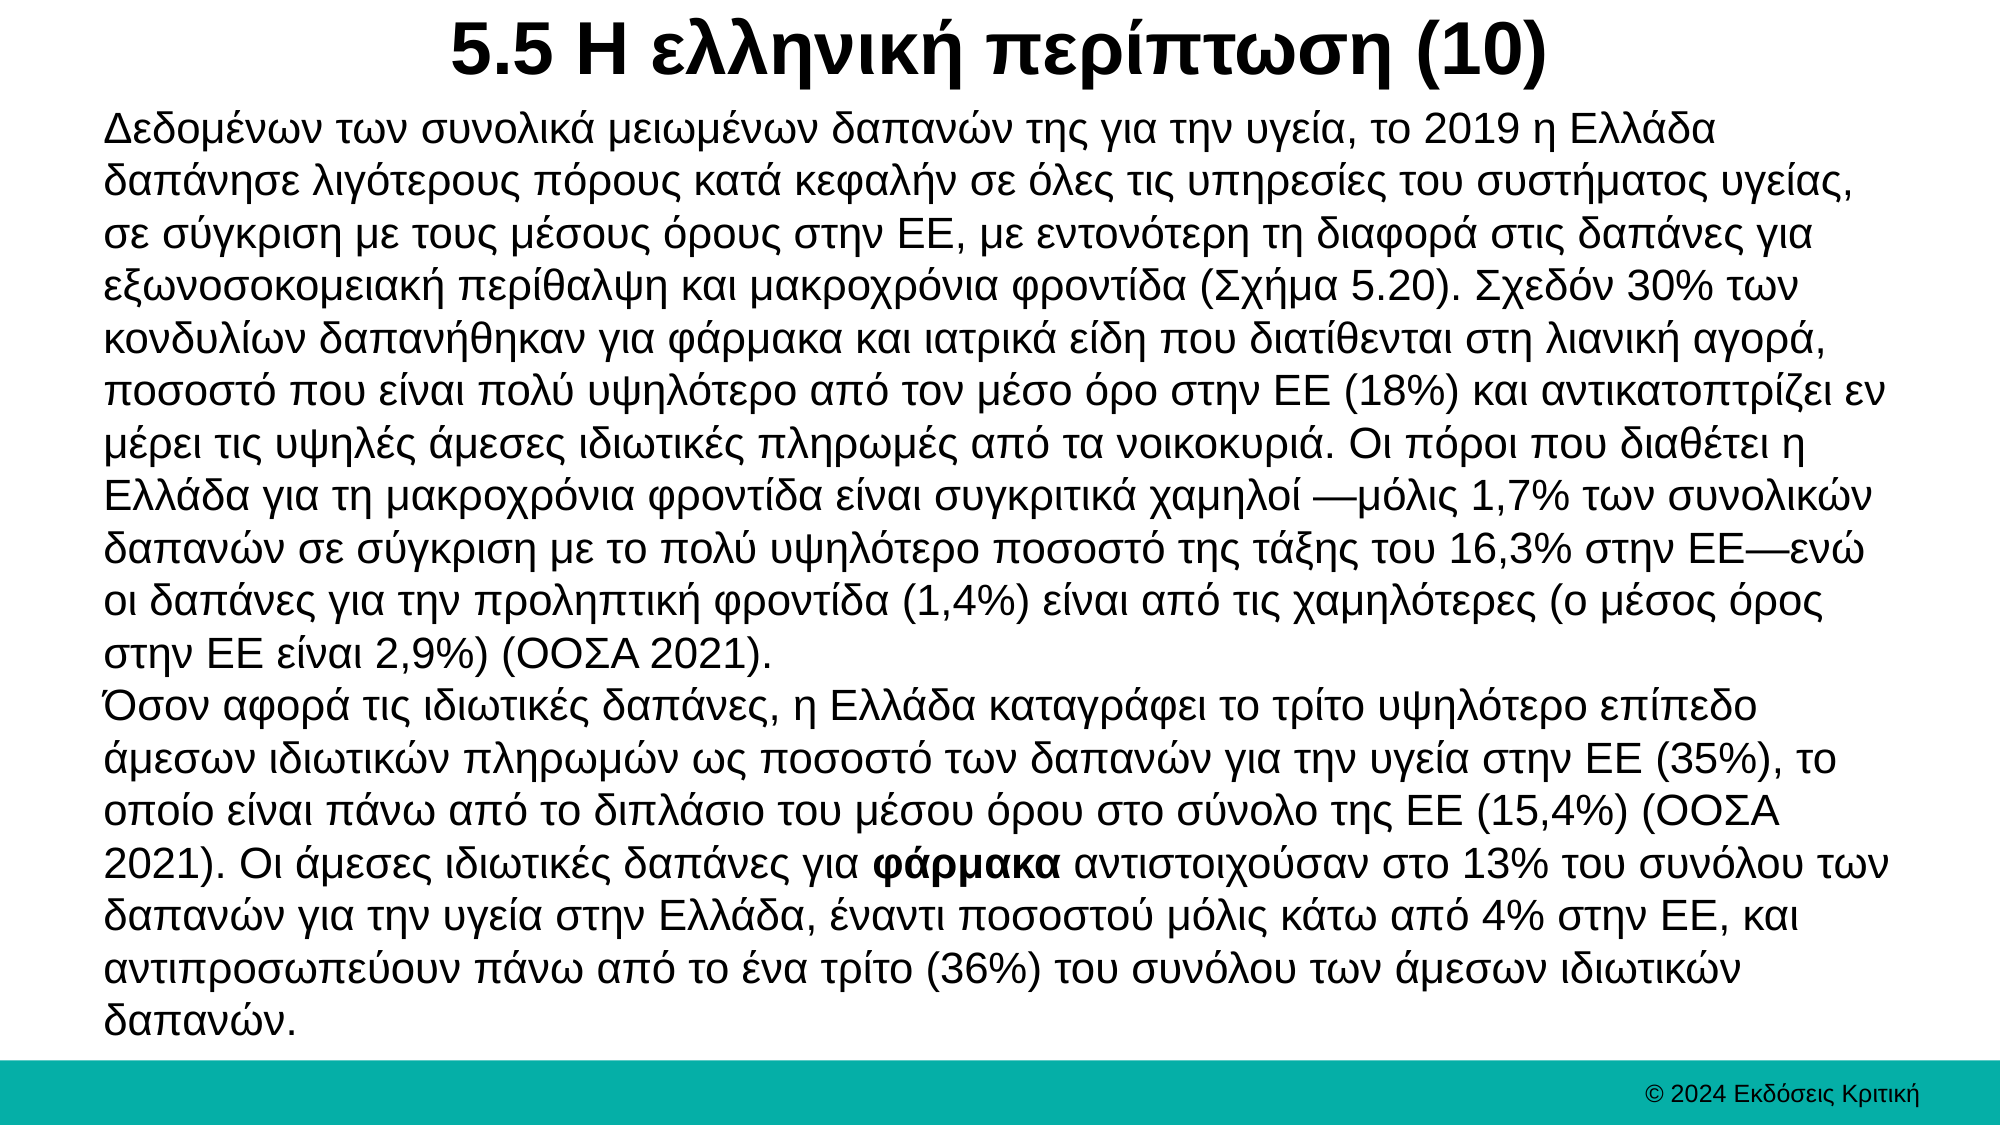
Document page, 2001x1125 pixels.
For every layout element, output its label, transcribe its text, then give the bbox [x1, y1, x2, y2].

text_box [0, 1059, 2000, 1125]
text_box © 2024 Εκδόσεις Κριτική [1630, 1070, 2000, 1115]
title 5.5 Η ελληνική περίπτωση (10) [88, 9, 1912, 92]
text_box Δεδομένων των συνολικά μειωμένων δαπανών της για την υγεία, το 2019 η Ελλάδα δαπάνησε λιγότερους πόρους κατά κεφαλήν σε όλες τις υπηρεσίες του συστήματος υγείας, σε σύγκριση με τους μέσους όρους στην ΕΕ, με εντονότερη τη διαφορά στις δαπάνες για εξωνοσοκομειακή περίθαλψη και μακροχρόνια φροντίδα (Σχήμα 5.20). Σχεδόν 30% των κονδυλίων δαπανήθηκαν για φάρμακα και ιατρικά είδη που διατίθενται στη λιανική αγορά, ποσοστό που είναι πολύ υψηλότερο από τον μέσο όρο στην ΕΕ (18%) και αντικατοπτρίζει εν μέρει τις υψηλές άμεσες ιδιωτικές πληρωμές από τα νοικοκυριά. Οι πόροι που διαθέτει η Ελλάδα για τη μακροχρόνια φροντίδα είναι συγκριτικά χαμηλοί —μόλις 1,7% των συνολικών δαπανών σε σύγκριση με το πολύ υψηλότερο ποσοστό της τάξης του 16,3% στην ΕΕ—ενώ οι δαπάνες για την προληπτική φροντίδα (1,4%) είναι από τις χαμηλότερες (ο μέσος όρος στην ΕΕ είναι 2,9%) (ΟΟΣΑ 2021). Όσον αφορά τις ιδιωτικές δαπάνες, η Ελλάδα καταγράφει το τρίτο υψηλότερο επίπεδο άμεσων ιδιωτικών πληρωμών ως ποσοστό των δαπανών για την υγεία στην ΕΕ (35%), το οποίο είναι πάνω από το διπλάσιο του μέσου όρου στο σύνολο της ΕΕ (15,4%) (ΟΟΣΑ 2021). Οι άμεσες ιδιωτικές δαπάνες για φάρμακα αντιστοιχούσαν στο 13% του συνόλου των δαπανών για την υγεία στην Ελλάδα, έναντι ποσοστού μόλις κάτω από 4% στην ΕΕ, και αντιπροσωπεύουν πάνω από το ένα τρίτο (36%) του συνόλου των άμεσων ιδιωτικών δαπανών. [88, 92, 1912, 1052]
